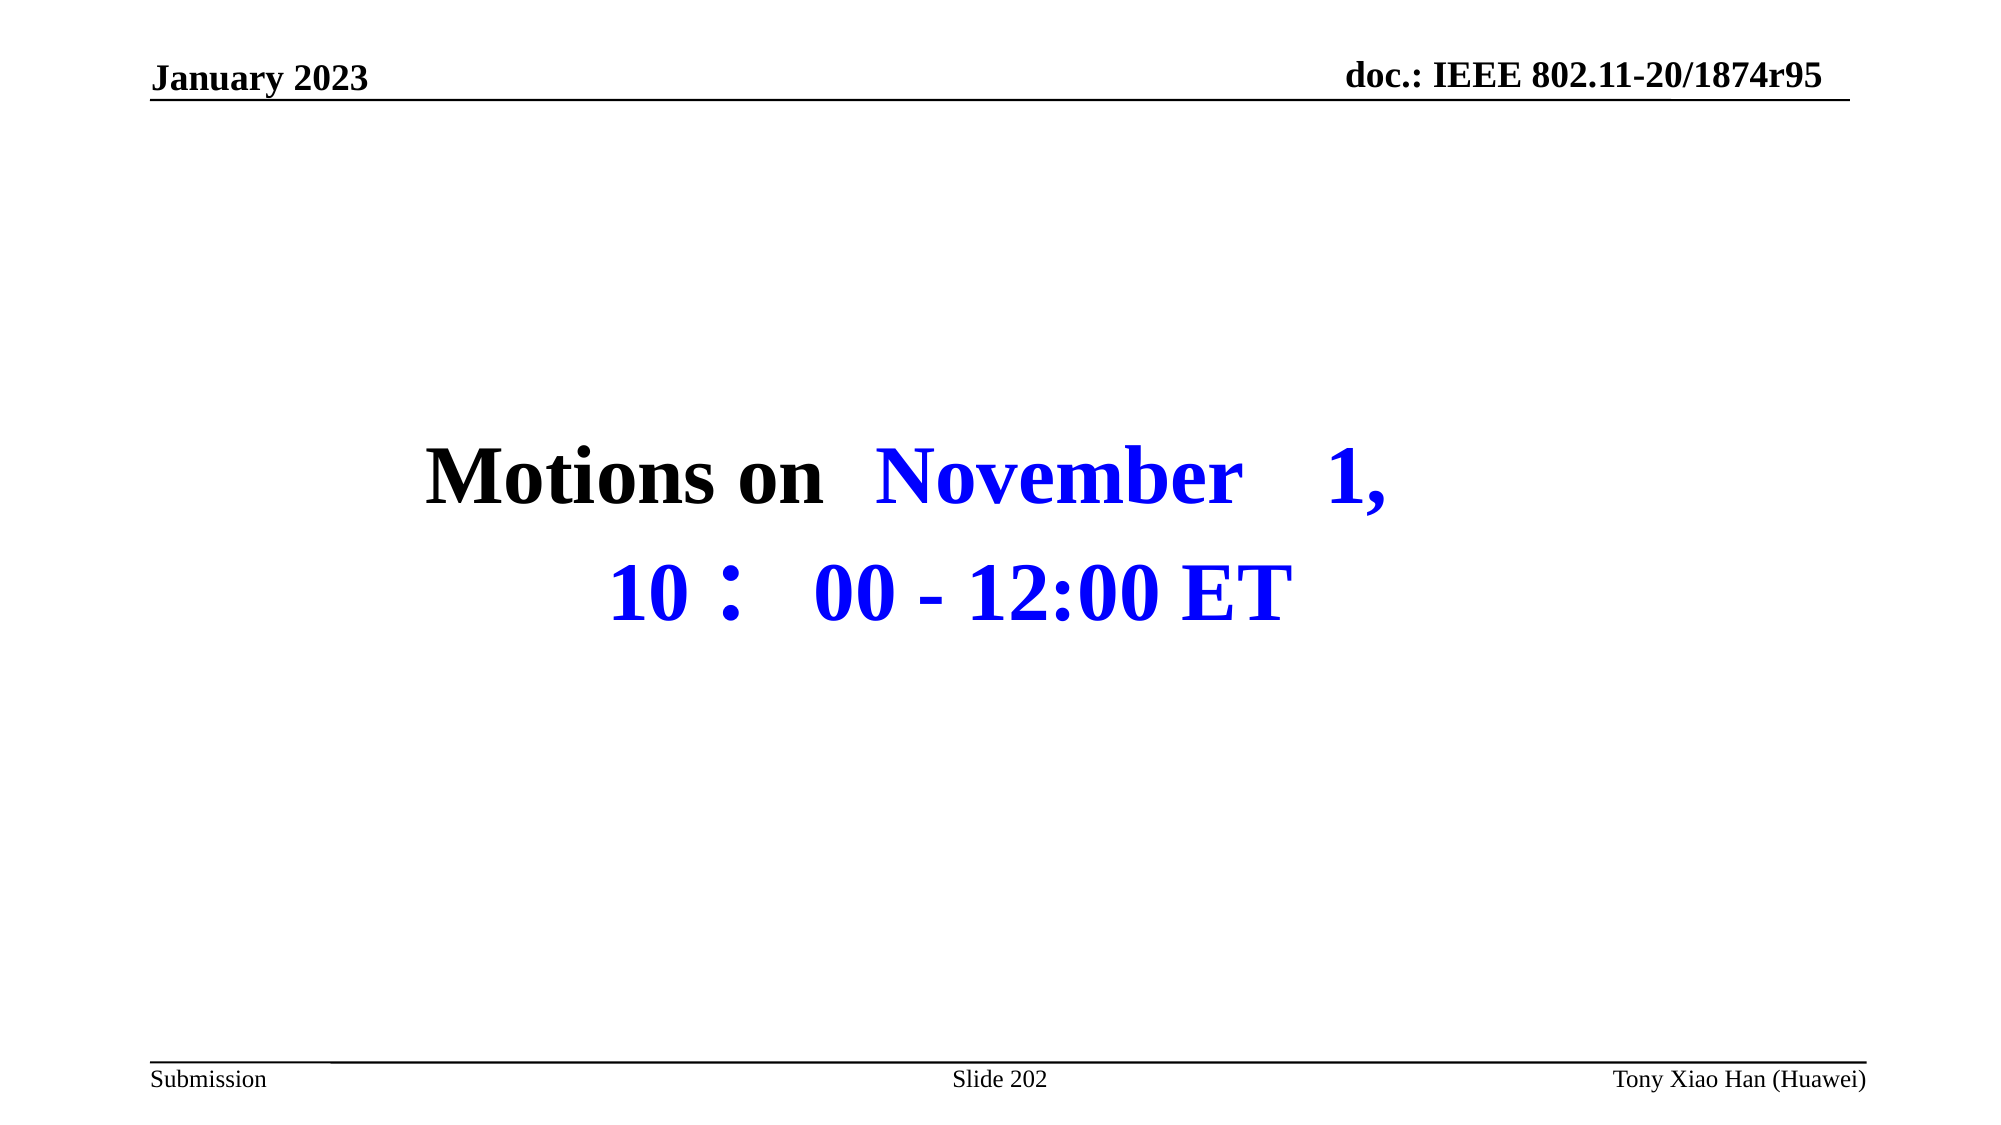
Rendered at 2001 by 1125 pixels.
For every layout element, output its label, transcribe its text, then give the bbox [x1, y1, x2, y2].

text_box Motions on November 1, 10：00 - 12:00 ET [187, 412, 1713, 950]
